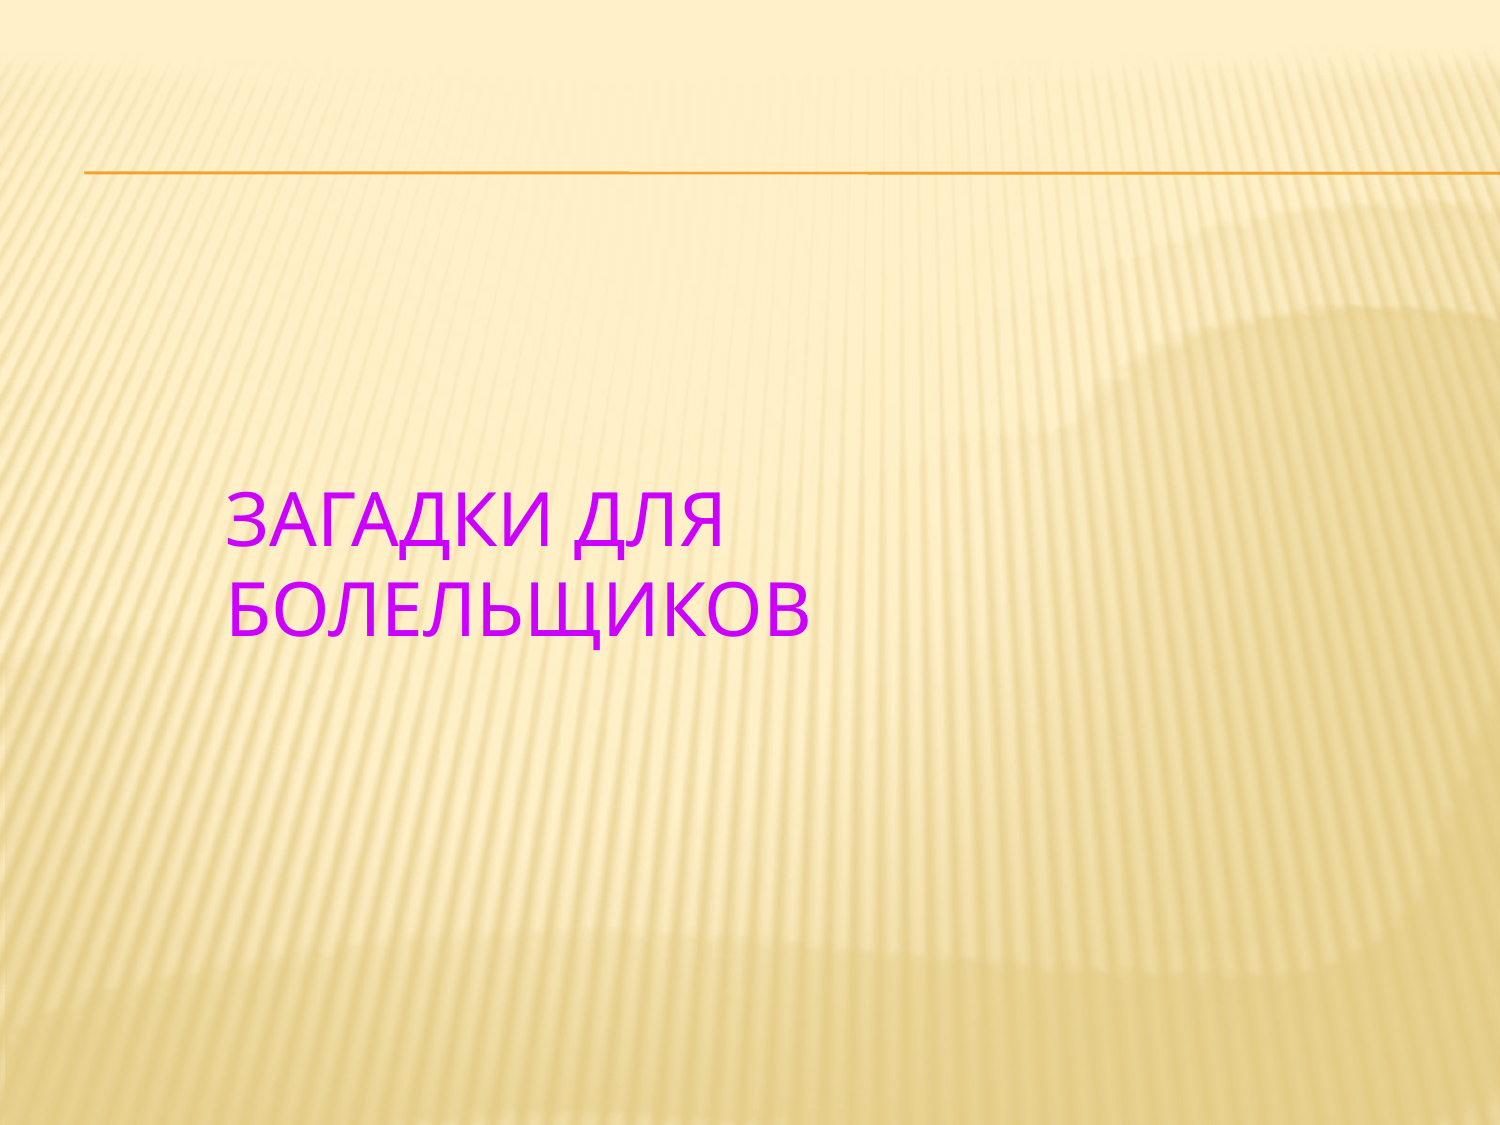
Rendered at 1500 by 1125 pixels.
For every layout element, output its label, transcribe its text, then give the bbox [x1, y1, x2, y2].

title Загадки для болельщиков [210, 492, 1301, 631]
